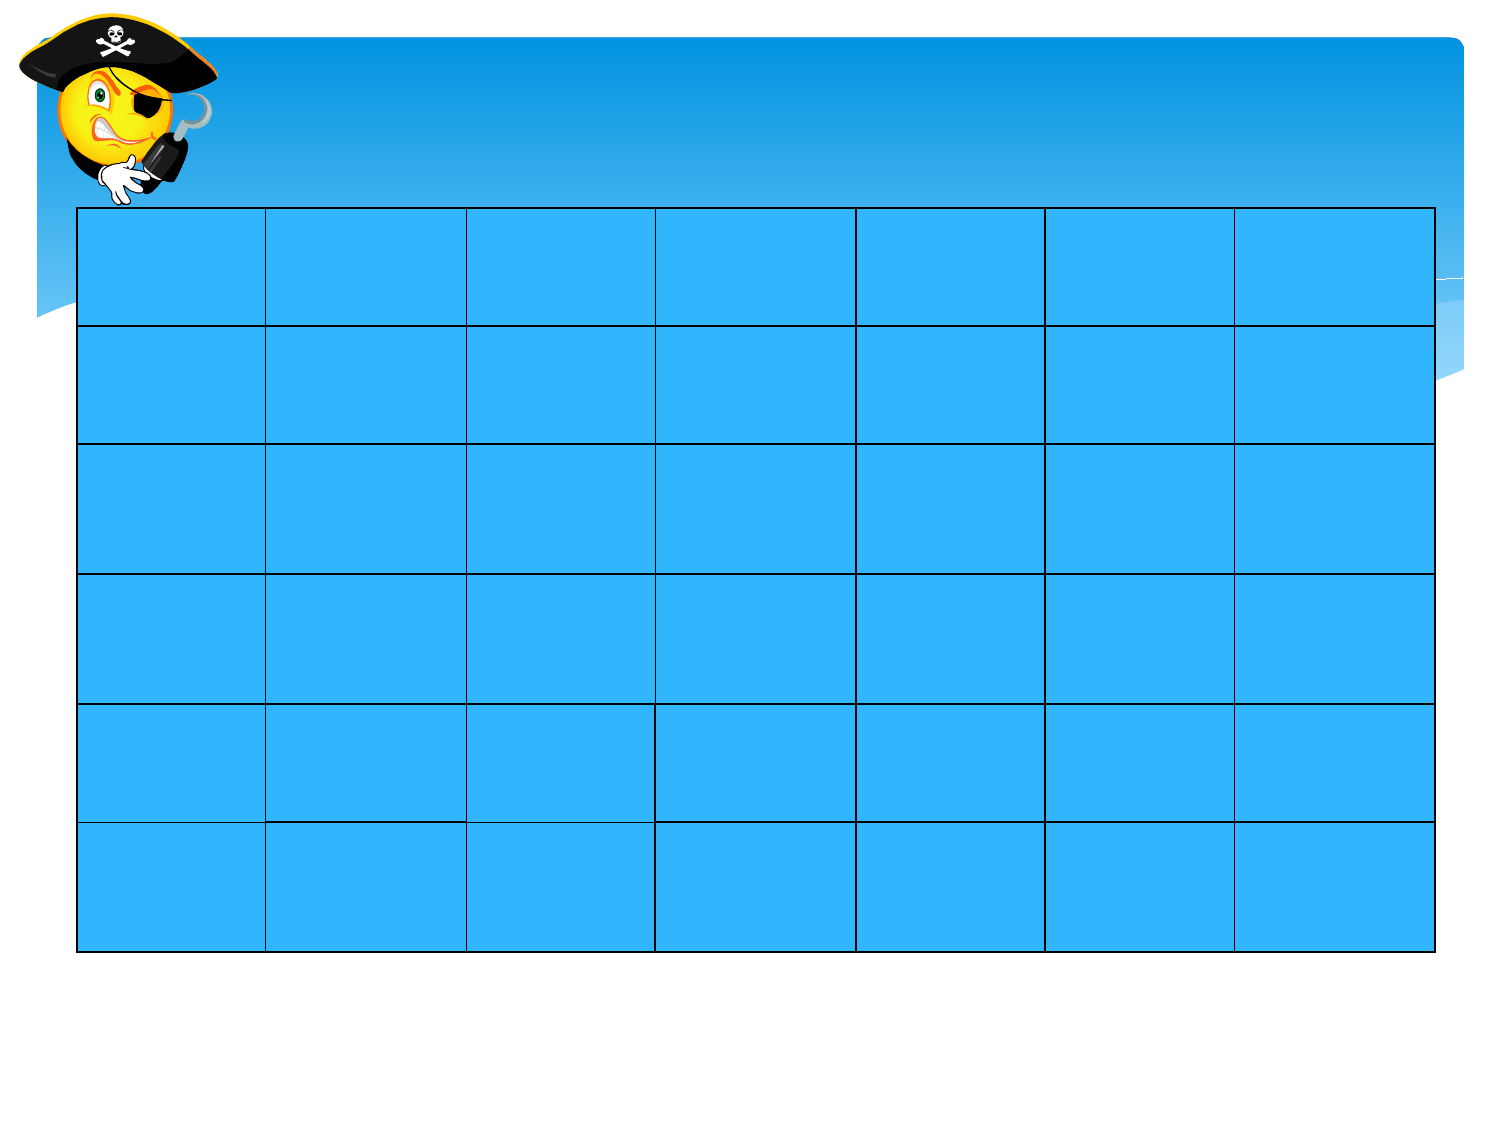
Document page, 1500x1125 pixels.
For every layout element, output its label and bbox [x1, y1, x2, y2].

text_box [266, 207, 466, 327]
text_box [76, 704, 265, 823]
text_box [265, 444, 466, 575]
text_box [466, 207, 655, 327]
text_box [856, 574, 1045, 704]
text_box [655, 704, 856, 822]
text_box [1234, 704, 1436, 822]
text_box [76, 207, 266, 326]
text_box [466, 823, 655, 953]
text_box [655, 207, 856, 326]
text_box [1234, 326, 1436, 444]
text_box [655, 822, 856, 953]
text_box [856, 704, 1045, 822]
text_box [266, 327, 466, 444]
text_box [466, 574, 655, 704]
text_box [655, 444, 856, 574]
text_box [265, 575, 466, 704]
text_box [1234, 444, 1436, 574]
picture [18, 12, 219, 207]
text_box [856, 444, 1045, 574]
text_box [1045, 704, 1234, 822]
text_box [1045, 207, 1234, 326]
text_box [467, 704, 655, 823]
text_box [76, 823, 265, 953]
text_box [466, 327, 655, 445]
text_box [1234, 207, 1436, 326]
text_box [265, 704, 467, 823]
text_box [655, 326, 856, 444]
text_box [76, 326, 266, 444]
text_box [265, 823, 466, 953]
text_box [856, 326, 1045, 444]
text_box [1045, 574, 1234, 704]
text_box [1045, 444, 1234, 574]
text_box [856, 207, 1045, 326]
text_box [76, 575, 265, 704]
text_box [466, 445, 655, 574]
text_box [1234, 822, 1436, 953]
text_box [76, 444, 265, 575]
text_box [856, 822, 1045, 953]
text_box [655, 574, 856, 704]
text_box [1045, 822, 1234, 953]
text_box [1045, 326, 1234, 444]
text_box [1234, 574, 1436, 704]
